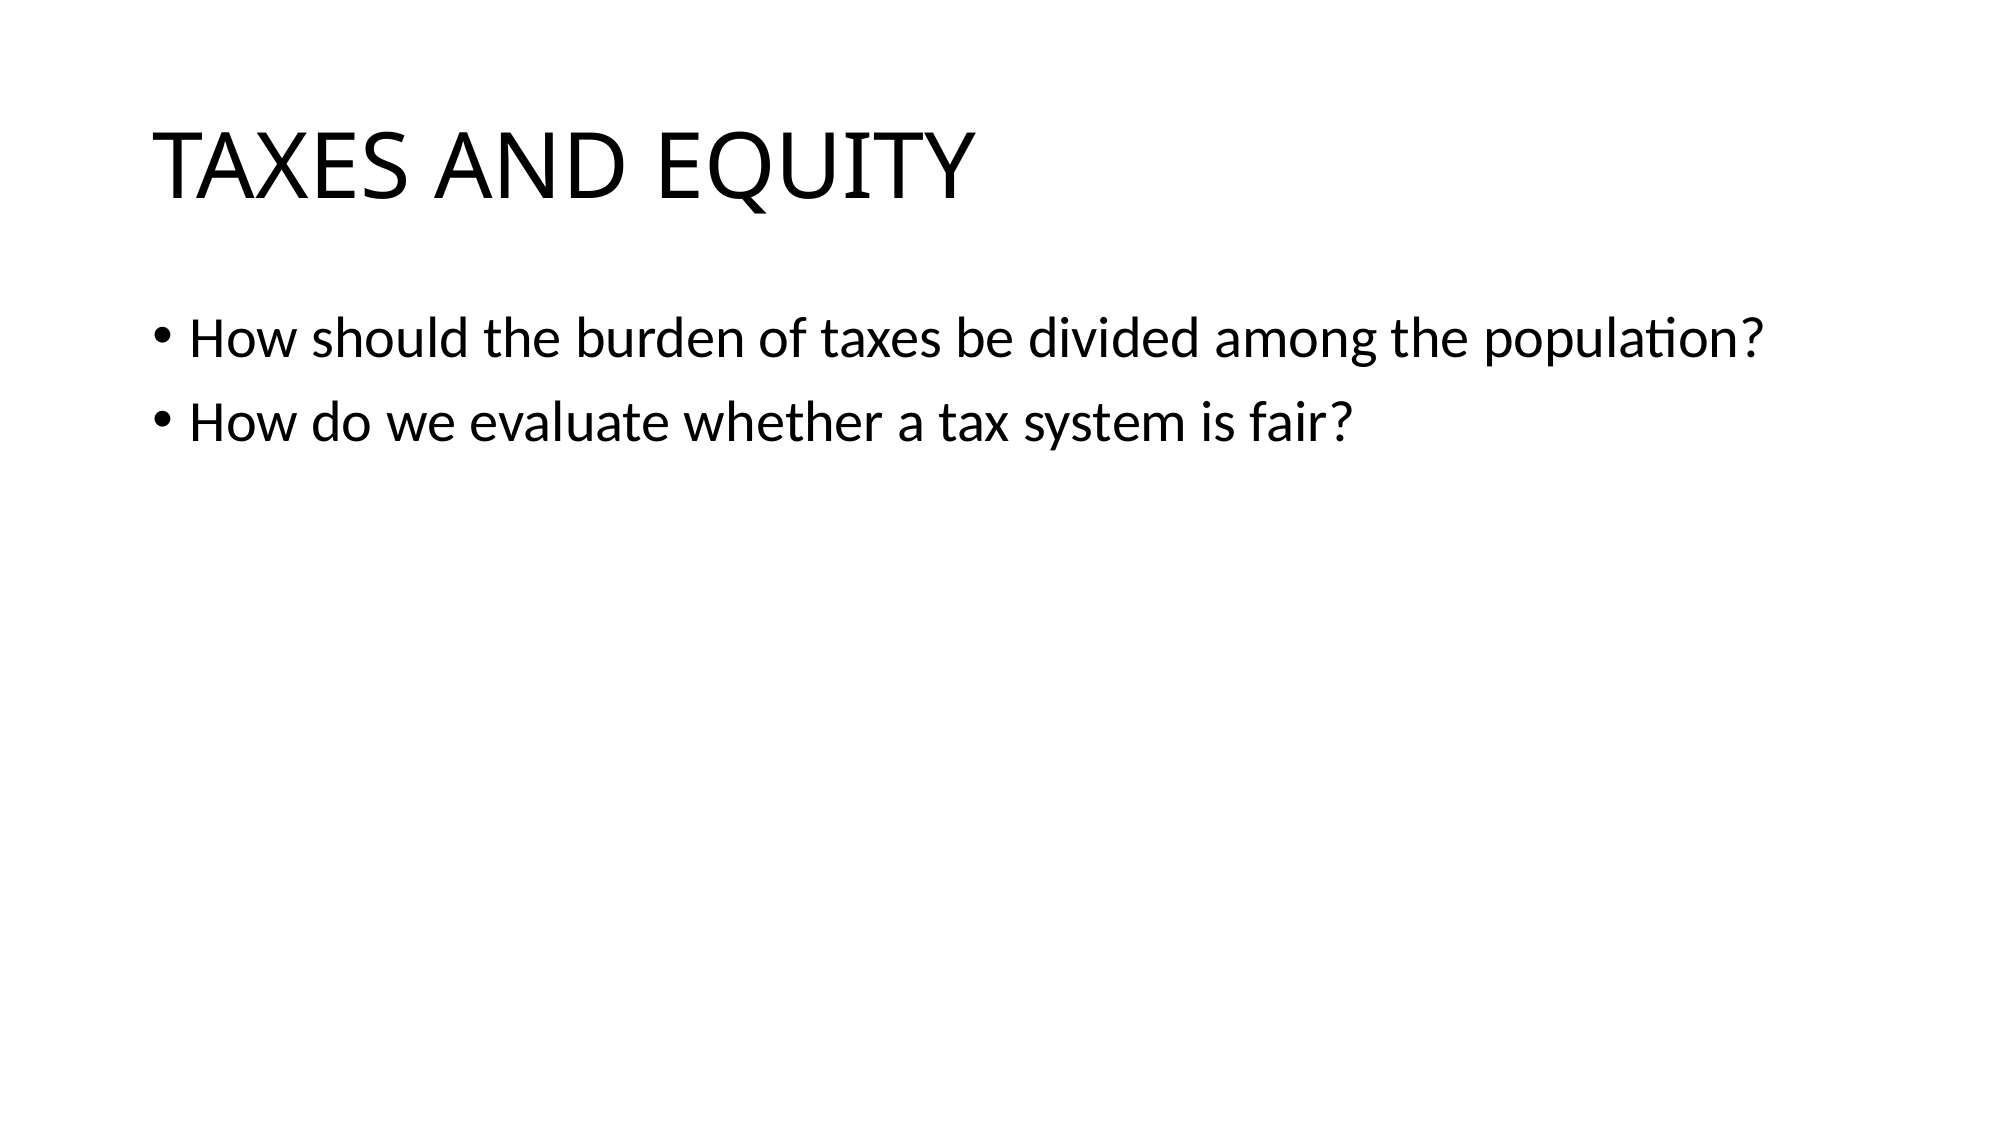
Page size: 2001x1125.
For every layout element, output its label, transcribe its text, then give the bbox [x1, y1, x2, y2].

list How should the burden of taxes be divided among the population? How do we evaluate whether a tax system is fair? [137, 299, 1863, 1014]
title TAXES AND EQUITY [137, 59, 1863, 278]
